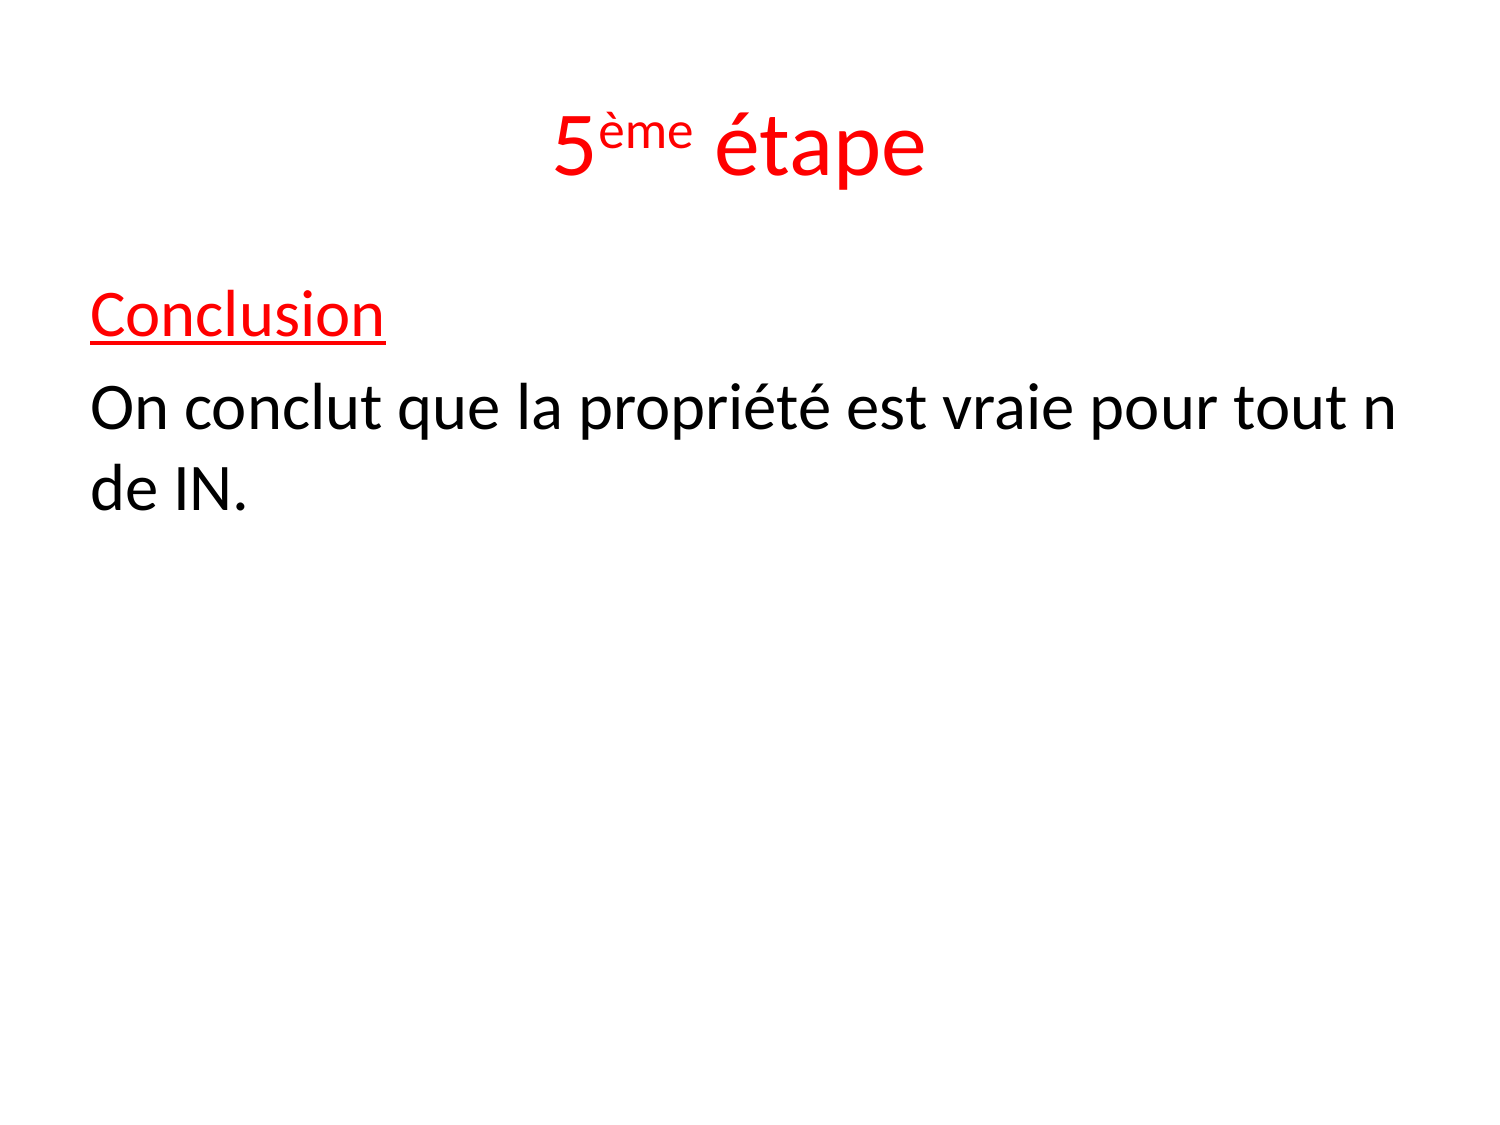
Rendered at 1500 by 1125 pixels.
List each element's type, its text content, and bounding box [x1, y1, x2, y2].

list Conclusion On conclut que la propriété est vraie pour tout n de IN. [75, 262, 1425, 1005]
title 5ème étape [75, 45, 1425, 233]
